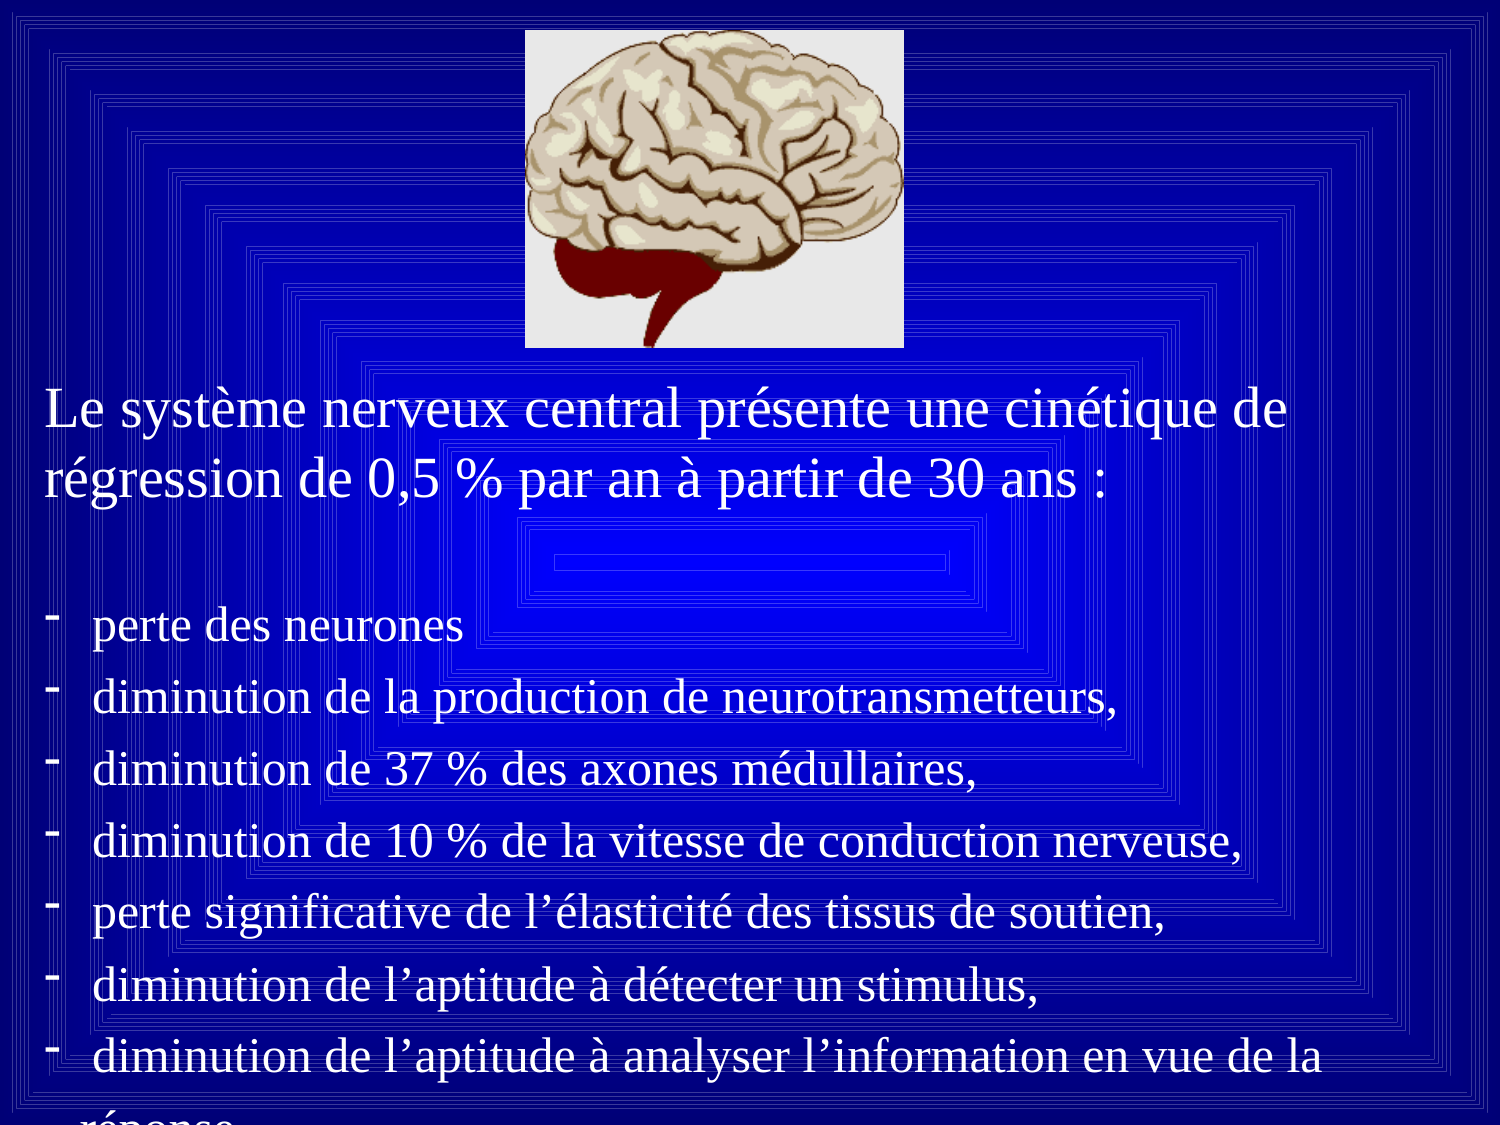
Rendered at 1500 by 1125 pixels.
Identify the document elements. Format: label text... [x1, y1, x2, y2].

picture [525, 30, 904, 348]
text_box Le système nerveux central présente une cinétique de régression de 0,5 % par an à partir de 30 ans : perte des neurones diminution de la production de neurotransmetteurs, diminution de 37 % des axones médullaires, diminution de 10 % de la vitesse de conduction nerveuse, perte significative de l’élasticité des tissus de soutien, diminution de l’aptitude à détecter un stimulus, diminution de l’aptitude à analyser l’information en vue de la réponse [29, 361, 1500, 1125]
